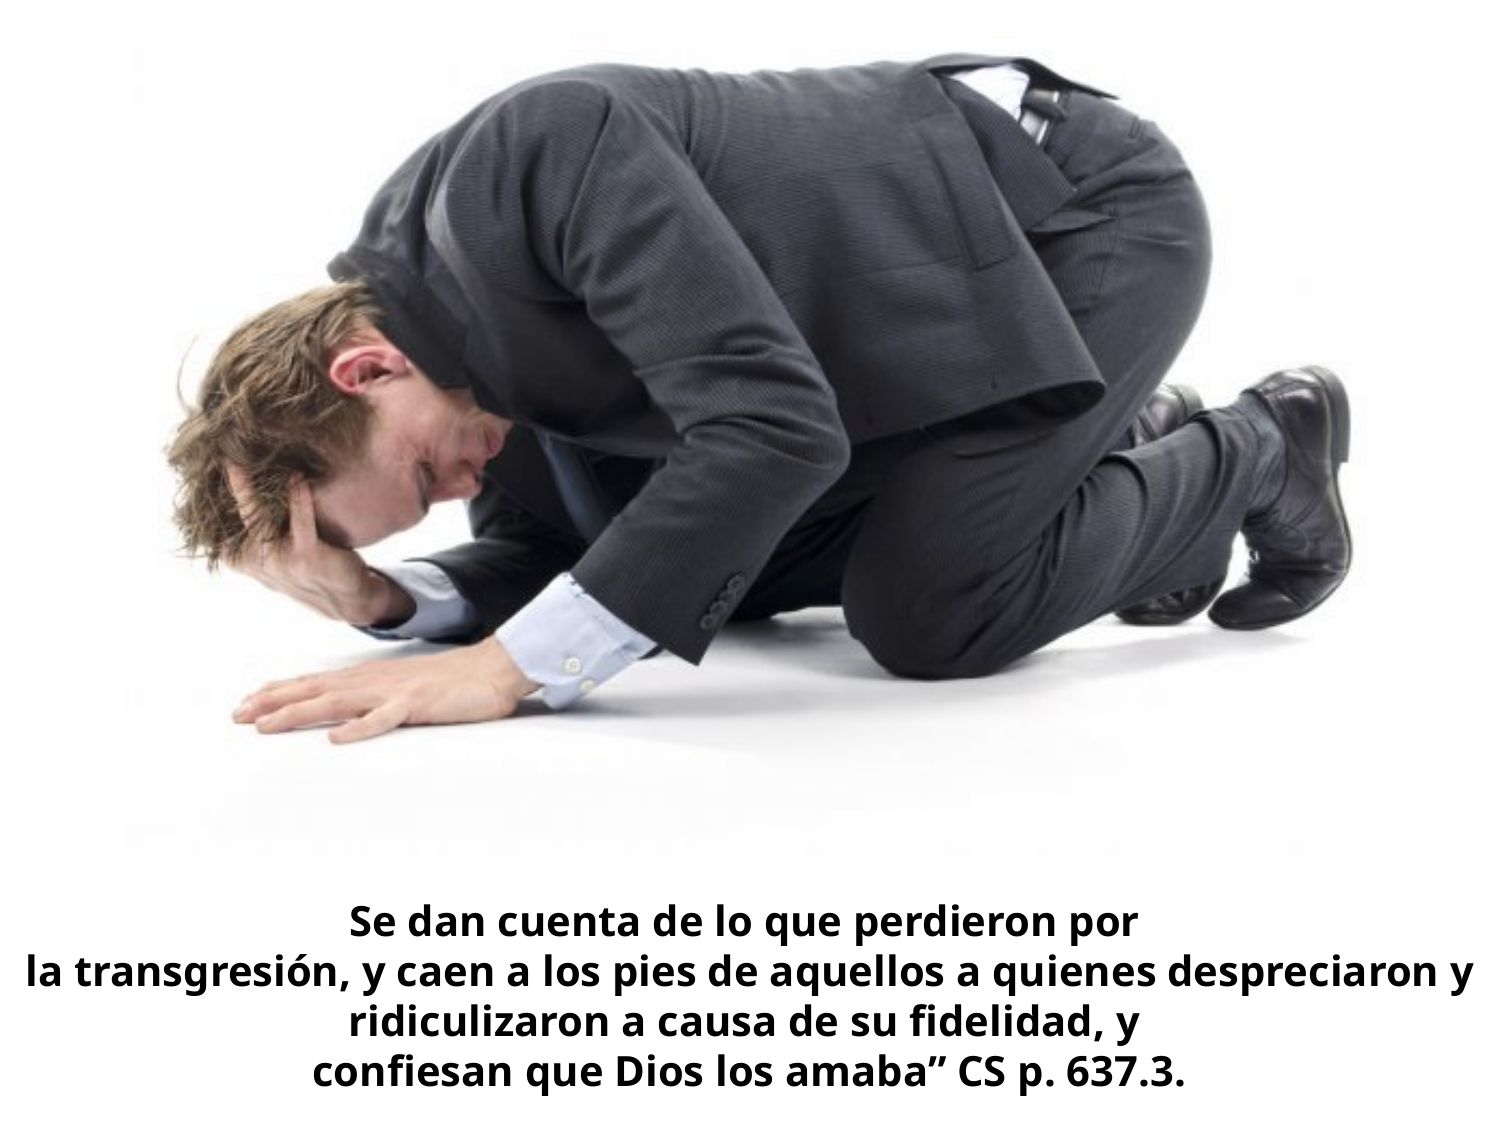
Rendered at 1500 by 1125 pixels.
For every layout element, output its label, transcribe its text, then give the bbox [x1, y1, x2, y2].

picture [124, 0, 1418, 856]
text_box Se dan cuenta de lo que perdieron por la transgresión, y caen a los pies de aquellos a quienes despreciaron y ridiculizaron a causa de su fidelidad, y confiesan que Dios los amaba” CS p. 637.3. [0, 887, 1500, 1102]
